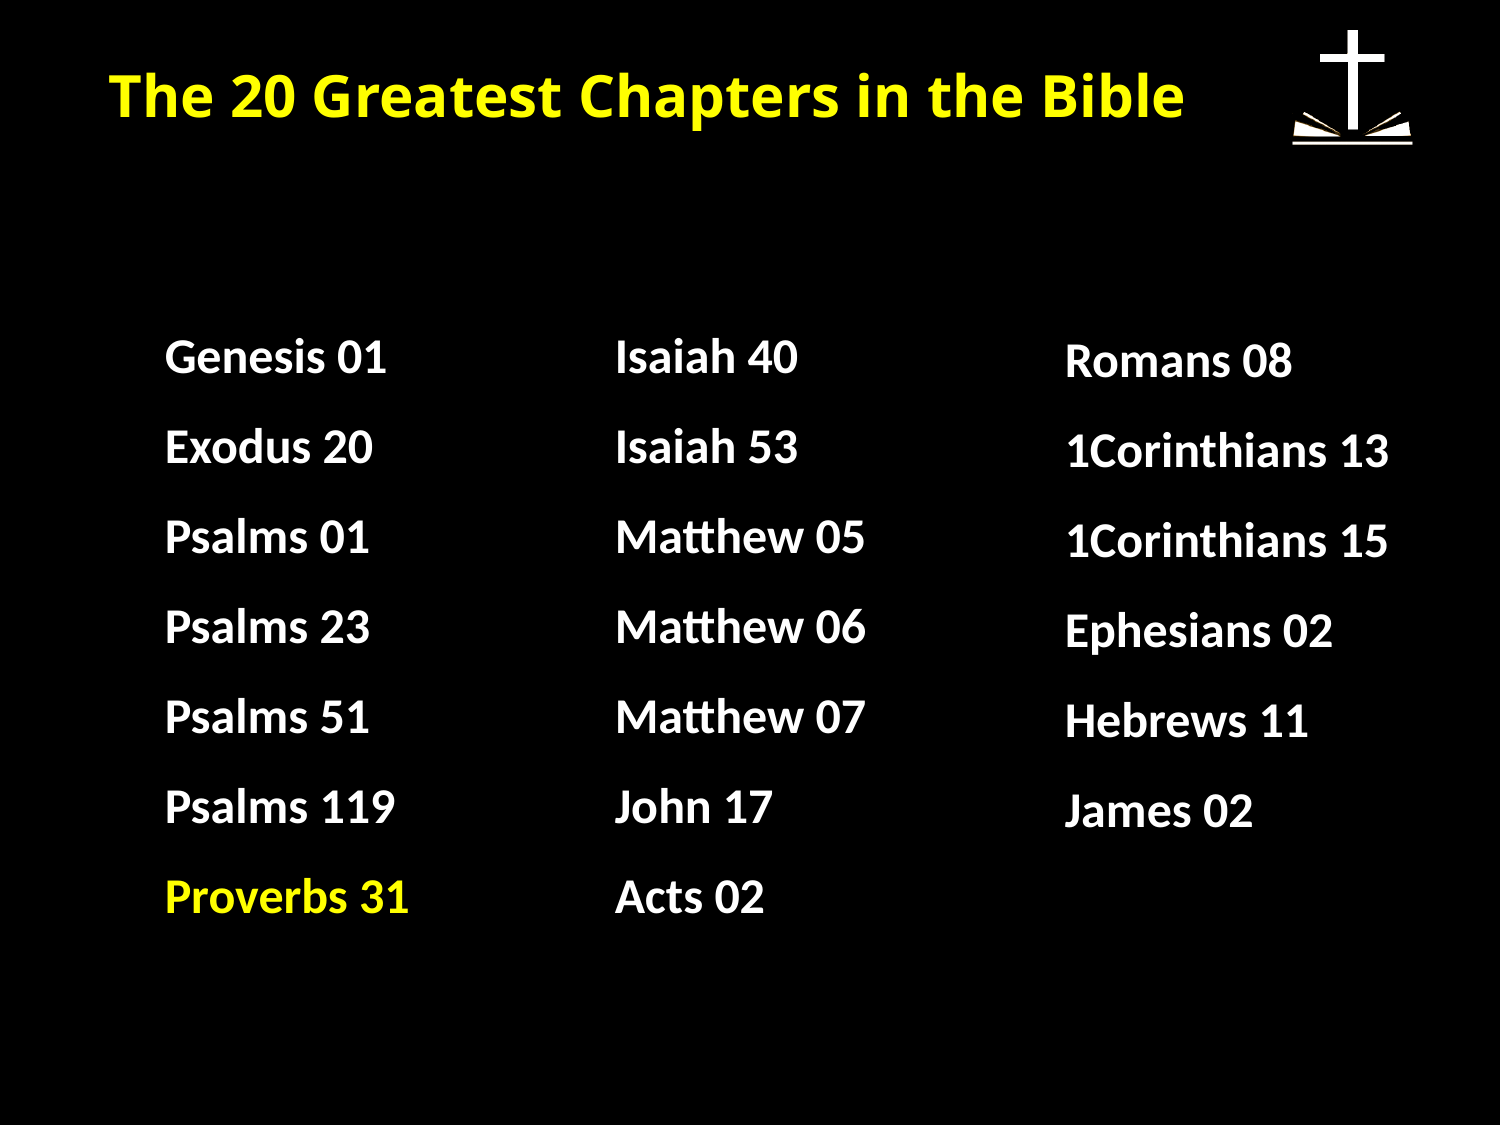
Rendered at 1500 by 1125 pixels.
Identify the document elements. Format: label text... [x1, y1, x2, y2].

text_box Romans 08 1Corinthians 13 1Corinthians 15 Ephesians 02 Hebrews 11 James 02 [1049, 319, 1425, 845]
picture [1287, 24, 1420, 151]
text_box The 20 Greatest Chapters in the Bible [93, 51, 1282, 137]
text_box Genesis 01 Exodus 20 Psalms 01 Psalms 23 Psalms 51 Psalms 119 Proverbs 31 [150, 316, 488, 931]
text_box Isaiah 40 Isaiah 53 Matthew 05 Matthew 06 Matthew 07 John 17 Acts 02 [599, 316, 913, 931]
